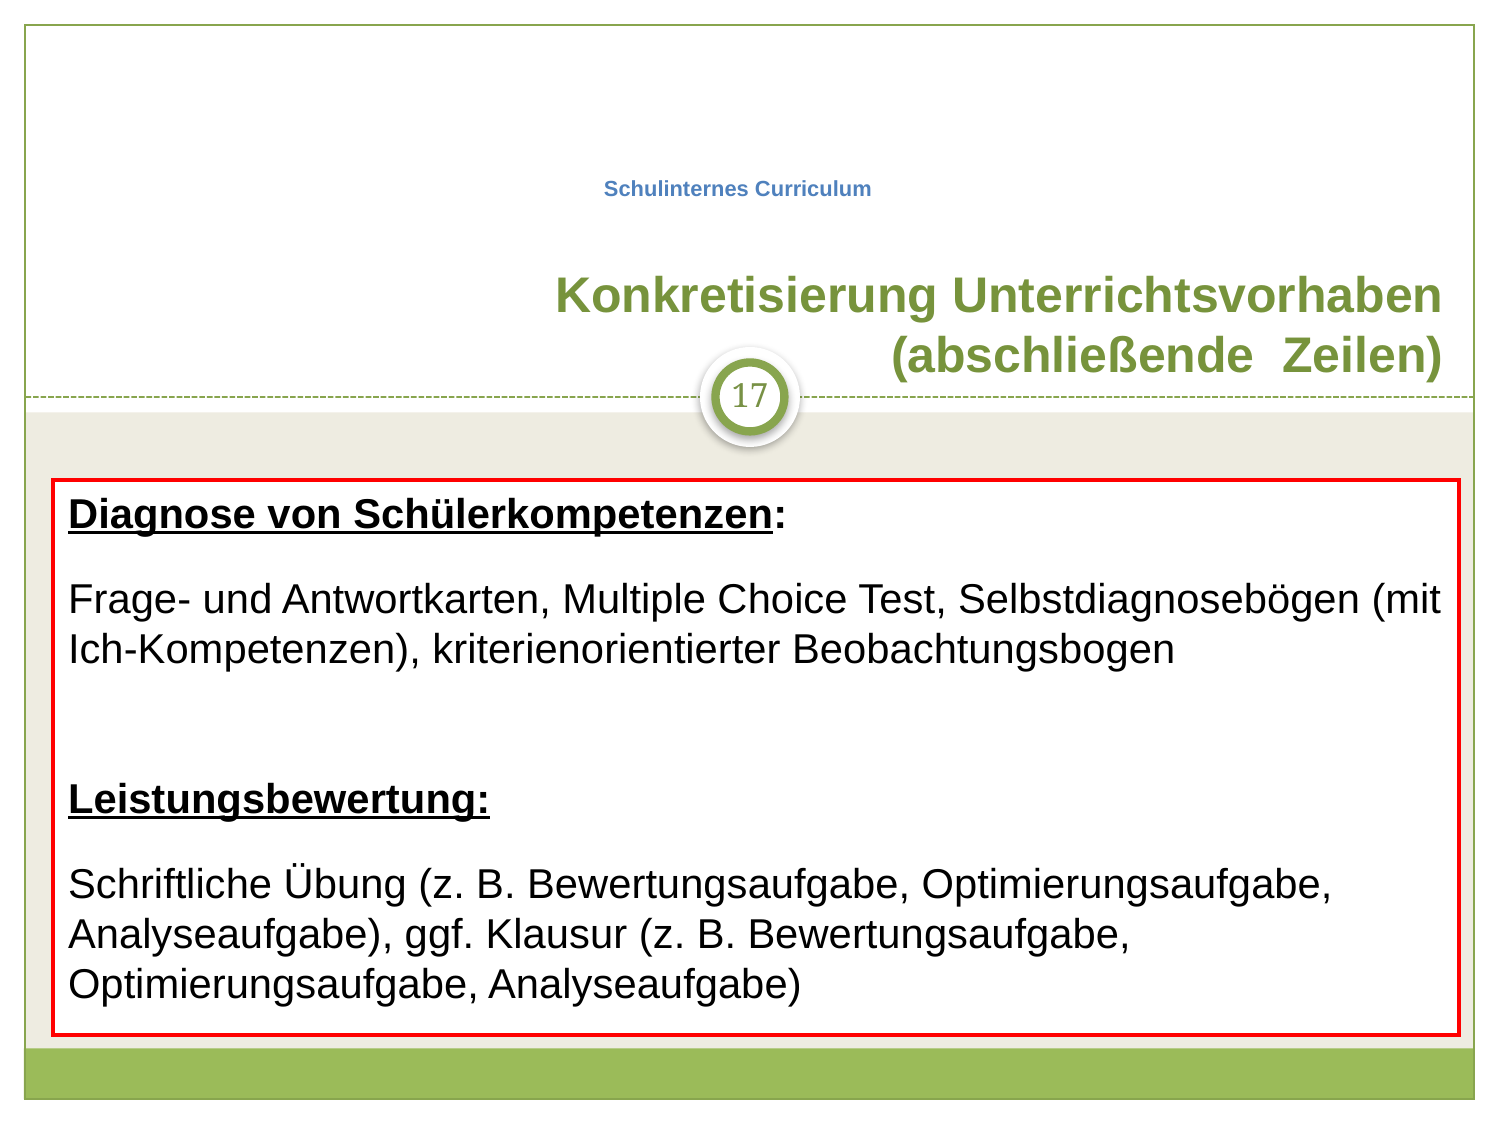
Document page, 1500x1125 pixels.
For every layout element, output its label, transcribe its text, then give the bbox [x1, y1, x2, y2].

text_box Konkretisierung Unterrichtsvorhaben (abschließende Zeilen) [182, 255, 1459, 390]
title Schulinternes Curriculum [100, 113, 1376, 209]
text_box Diagnose von Schülerkompetenzen: Frage- und Antwortkarten, Multiple Choice Test, Selbstdiagnosebögen (mit Ich-Kompetenzen), kriterienorientierter Beobachtungsbogen Leistungsbewertung: Schriftliche Übung (z. B. Bewertungsaufgabe, Optimierungsaufgabe, Analyseaufgabe), ggf. Klausur (z. B. Bewertungsaufgabe, Optimierungsaufgabe, Analyseaufgabe) [53, 479, 1459, 1035]
slide_number 17 [712, 360, 788, 434]
